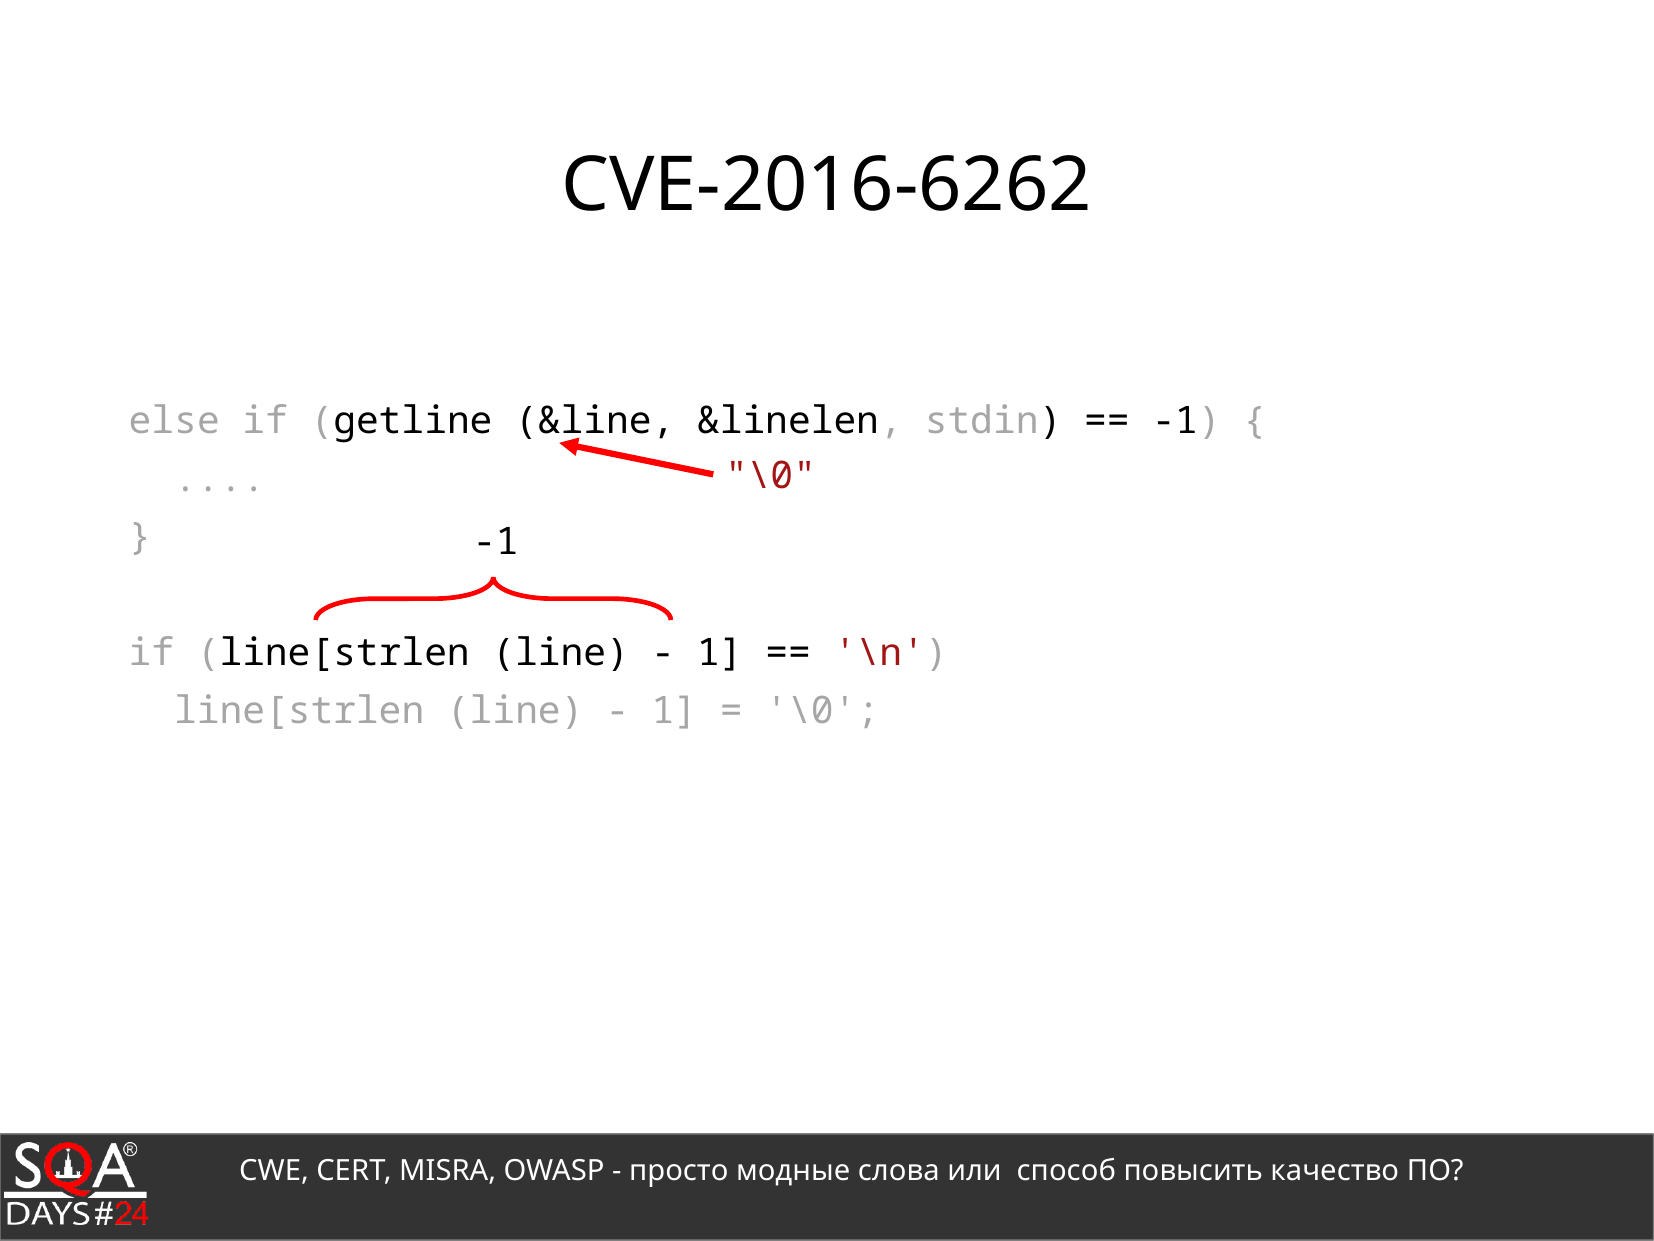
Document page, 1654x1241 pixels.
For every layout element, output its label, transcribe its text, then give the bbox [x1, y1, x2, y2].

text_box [559, 442, 714, 475]
text_box "\0" [710, 442, 831, 503]
text_box -1 [458, 509, 534, 570]
text_box [315, 577, 672, 621]
list else if (getline (&line, &linelen, stdin) == -1) { .... } if (line[strlen (line) - 1] == '\n') line[strlen (line) - 1] = '\0'; [113, 330, 1540, 1117]
title CVE-2016-6262 [113, 66, 1540, 306]
text_box [0, 1133, 1654, 1241]
text_box CWE, CERT, MISRA, OWASP - просто модные слова или способ повысить качество ПО? [224, 1145, 1607, 1228]
picture [4, 1142, 148, 1225]
